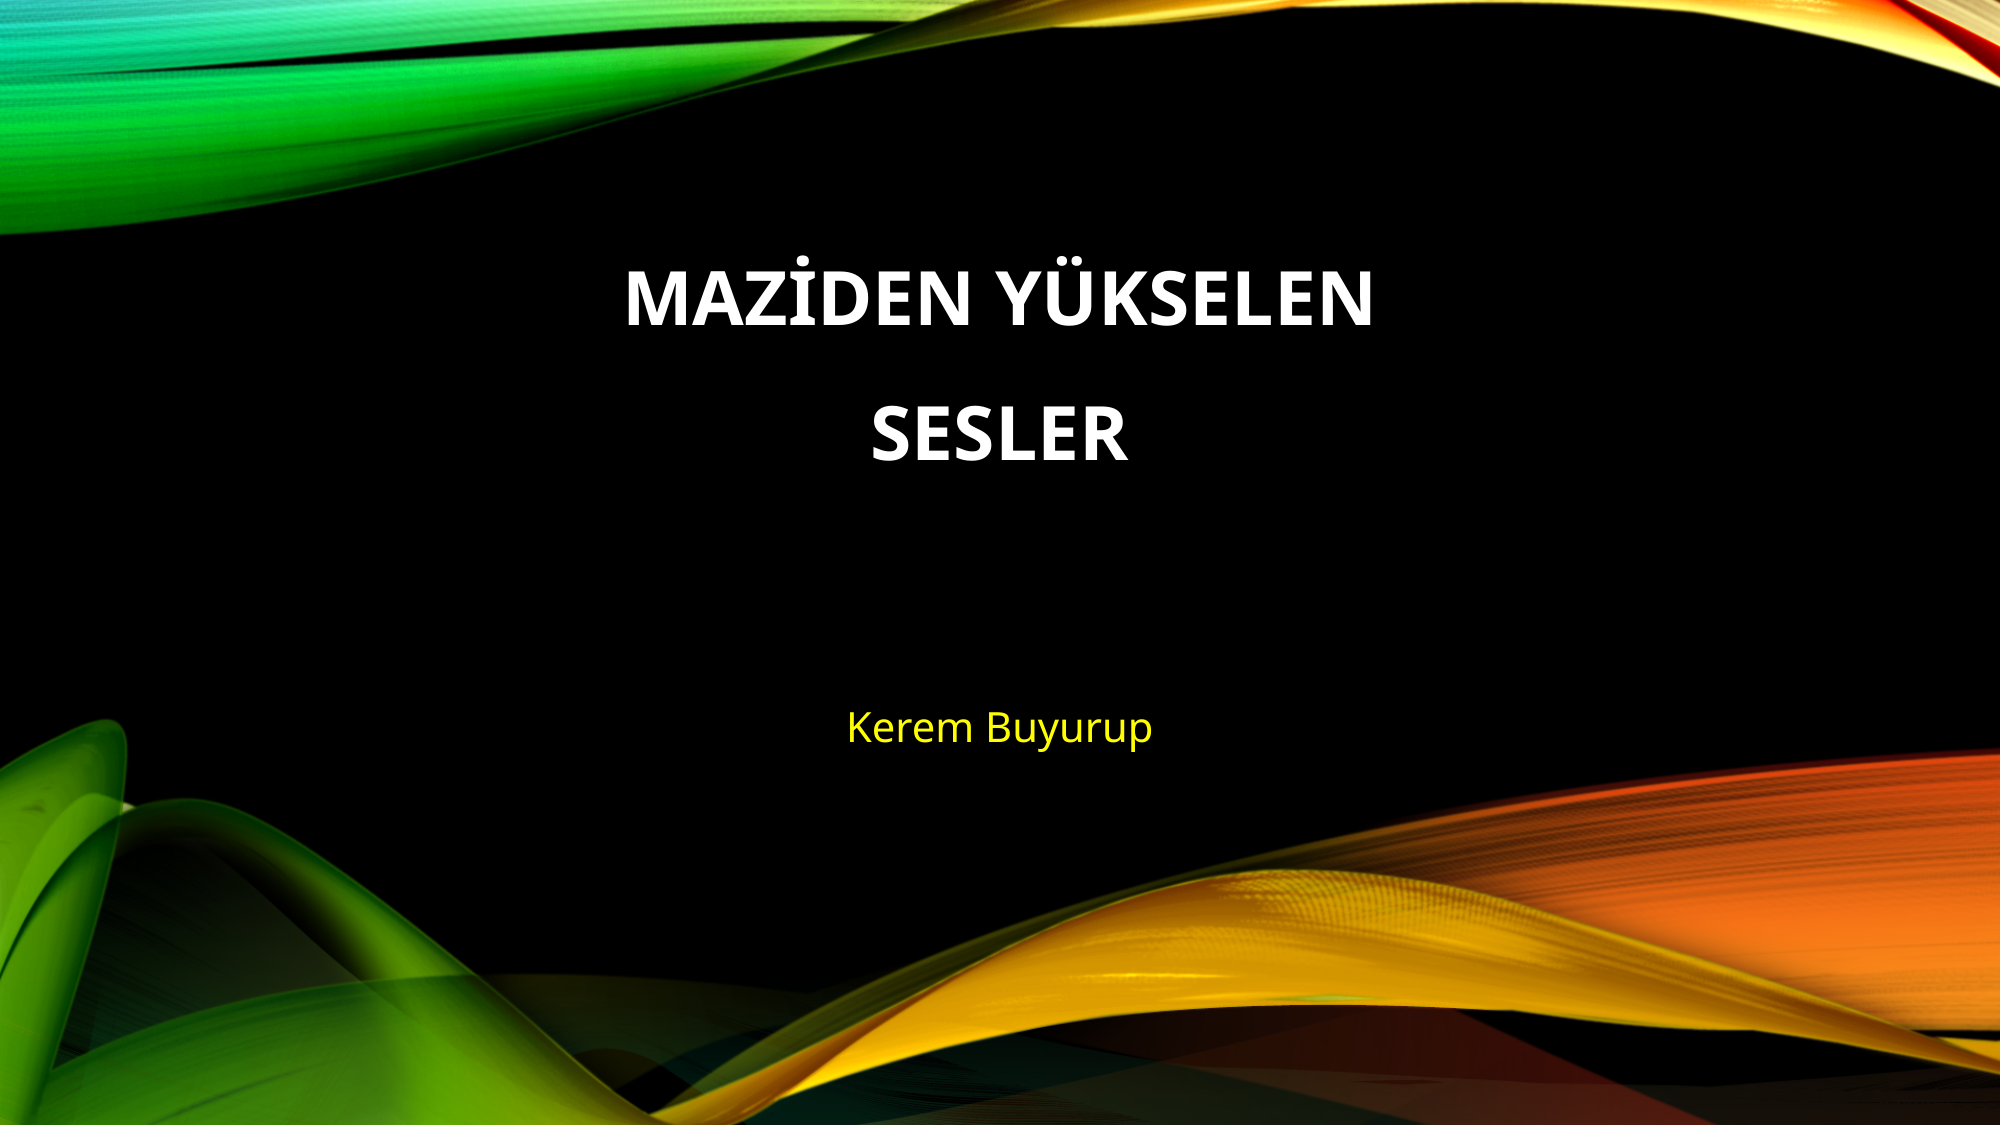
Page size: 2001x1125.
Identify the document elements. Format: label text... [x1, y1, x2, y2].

subtitle Kerem Buyurup [225, 699, 1775, 812]
picture [0, 717, 2000, 1125]
picture [0, 0, 2000, 237]
title Maziden Yükselen sesler [539, 183, 1461, 484]
